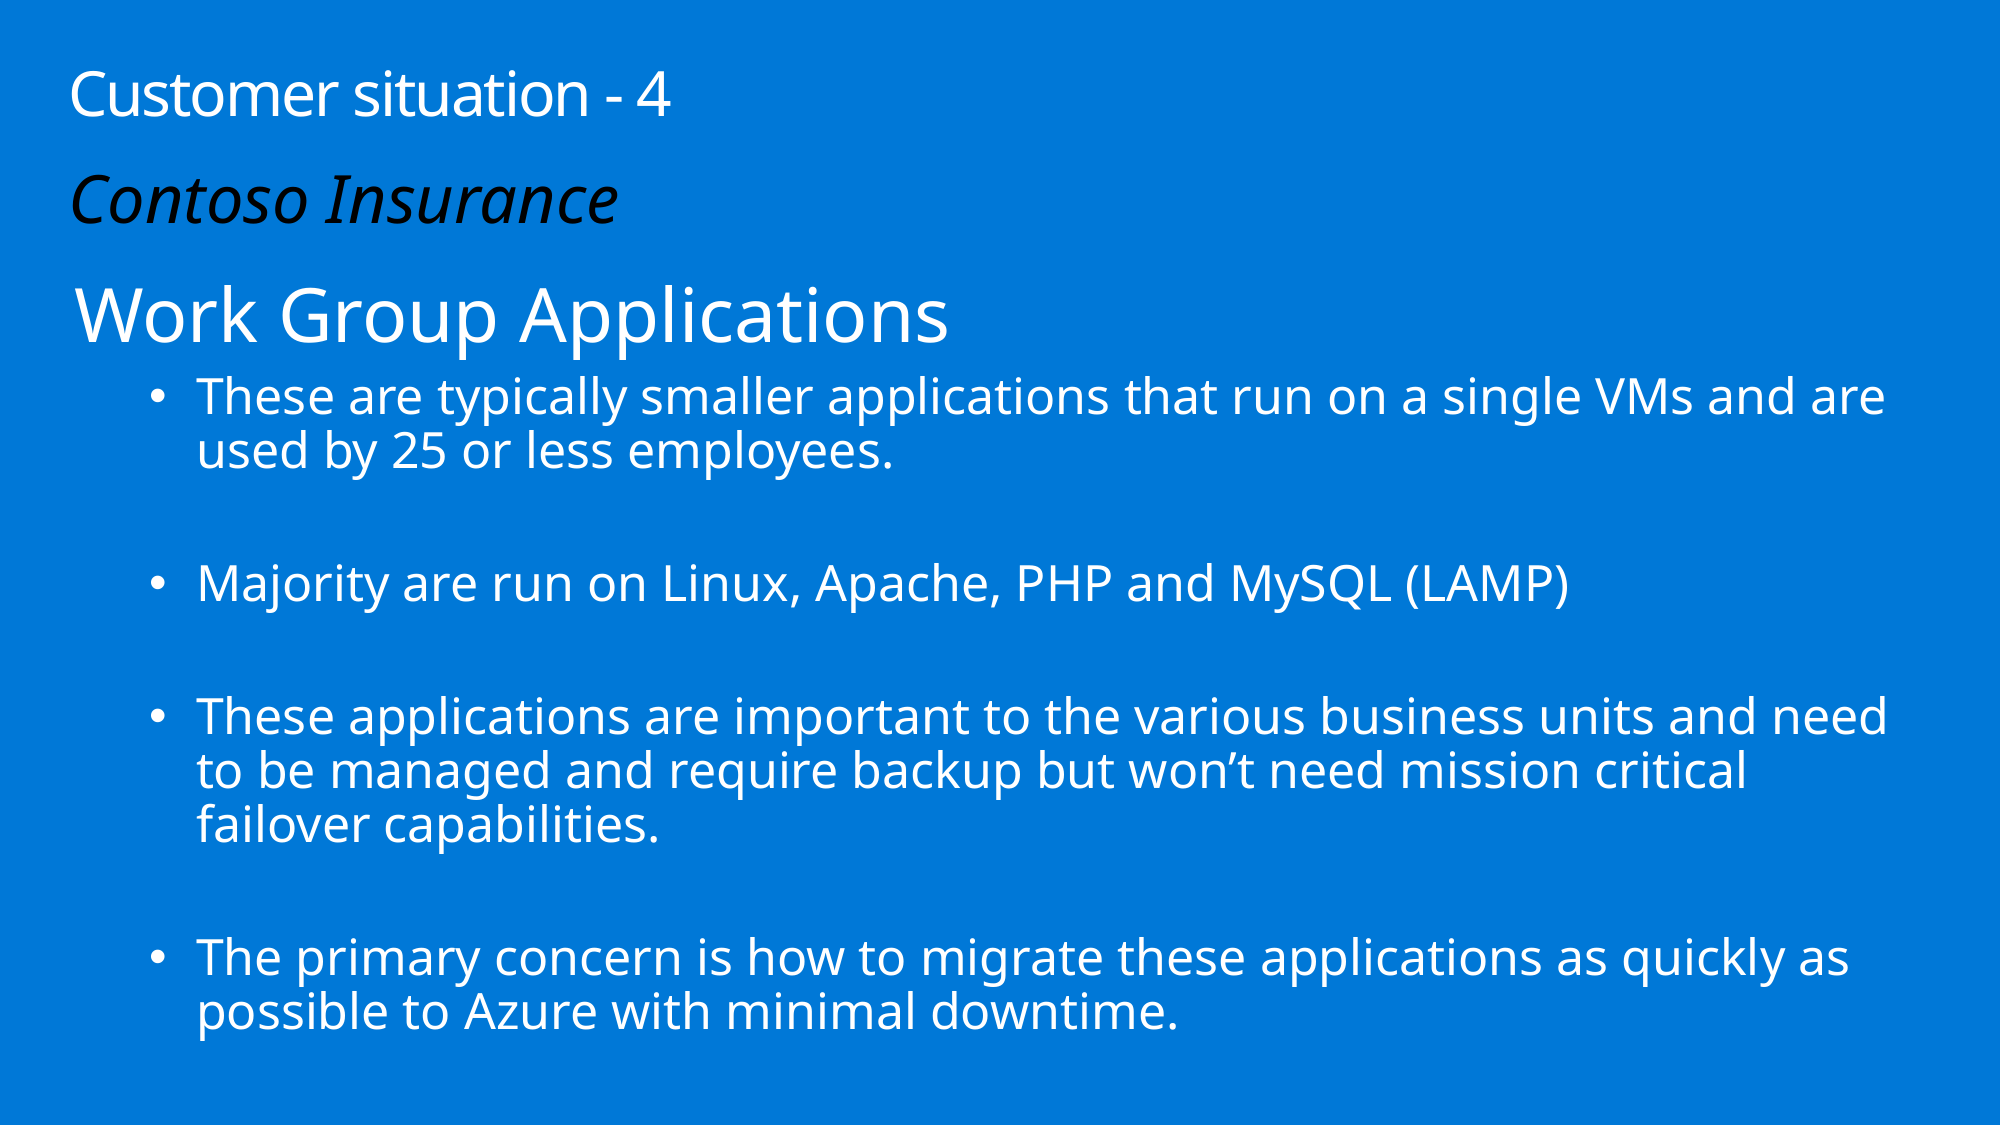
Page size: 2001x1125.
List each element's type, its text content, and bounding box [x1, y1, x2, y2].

title Customer situation - 4 [44, 47, 1957, 150]
text_box Work Group Applications These are typically smaller applications that run on a single VMs and are used by 25 or less employees. Majority are run on Linux, Apache, PHP and MySQL (LAMP) These applications are important to the various business units and need to be managed and require backup but won’t need mission critical failover capabilities. The primary concern is how to migrate these applications as quickly as possible to Azure with minimal downtime. [44, 253, 1957, 1064]
list Contoso Insurance [44, 150, 1957, 253]
